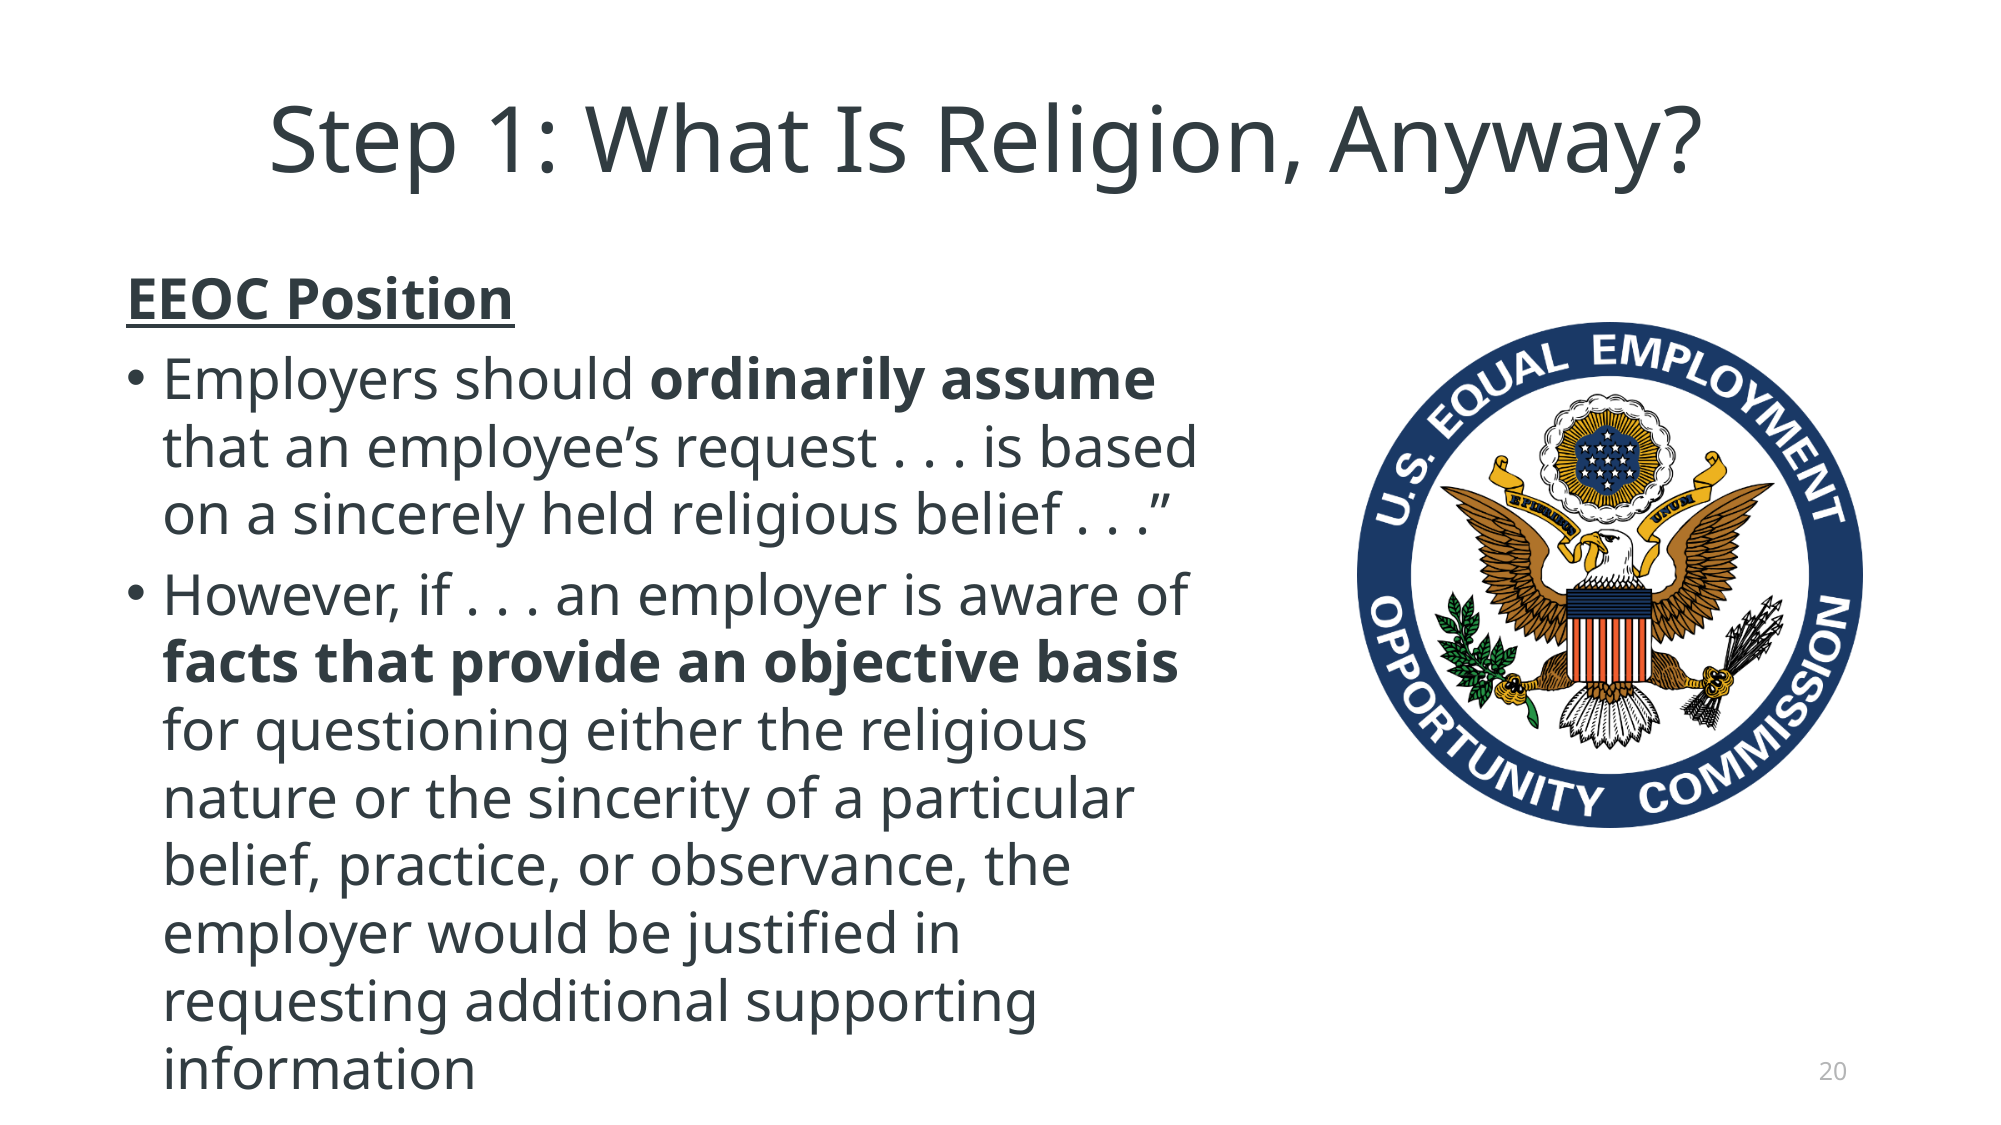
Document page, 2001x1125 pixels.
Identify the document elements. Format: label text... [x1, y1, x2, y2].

slide_number 20 [1412, 1042, 1863, 1103]
title Step 1: What Is Religion, Anyway? [111, 59, 1863, 227]
picture [1357, 322, 1863, 828]
list EEOC Position Employers should ordinarily assume that an employee’s request . . . is based on a sincerely held religious belief . . .” However, if . . . an employer is aware of facts that provide an objective basis for questioning either the religious nature or the sincerity of a particular belief, practice, or observance, the employer would be justified in requesting additional supporting information [111, 255, 1227, 1125]
